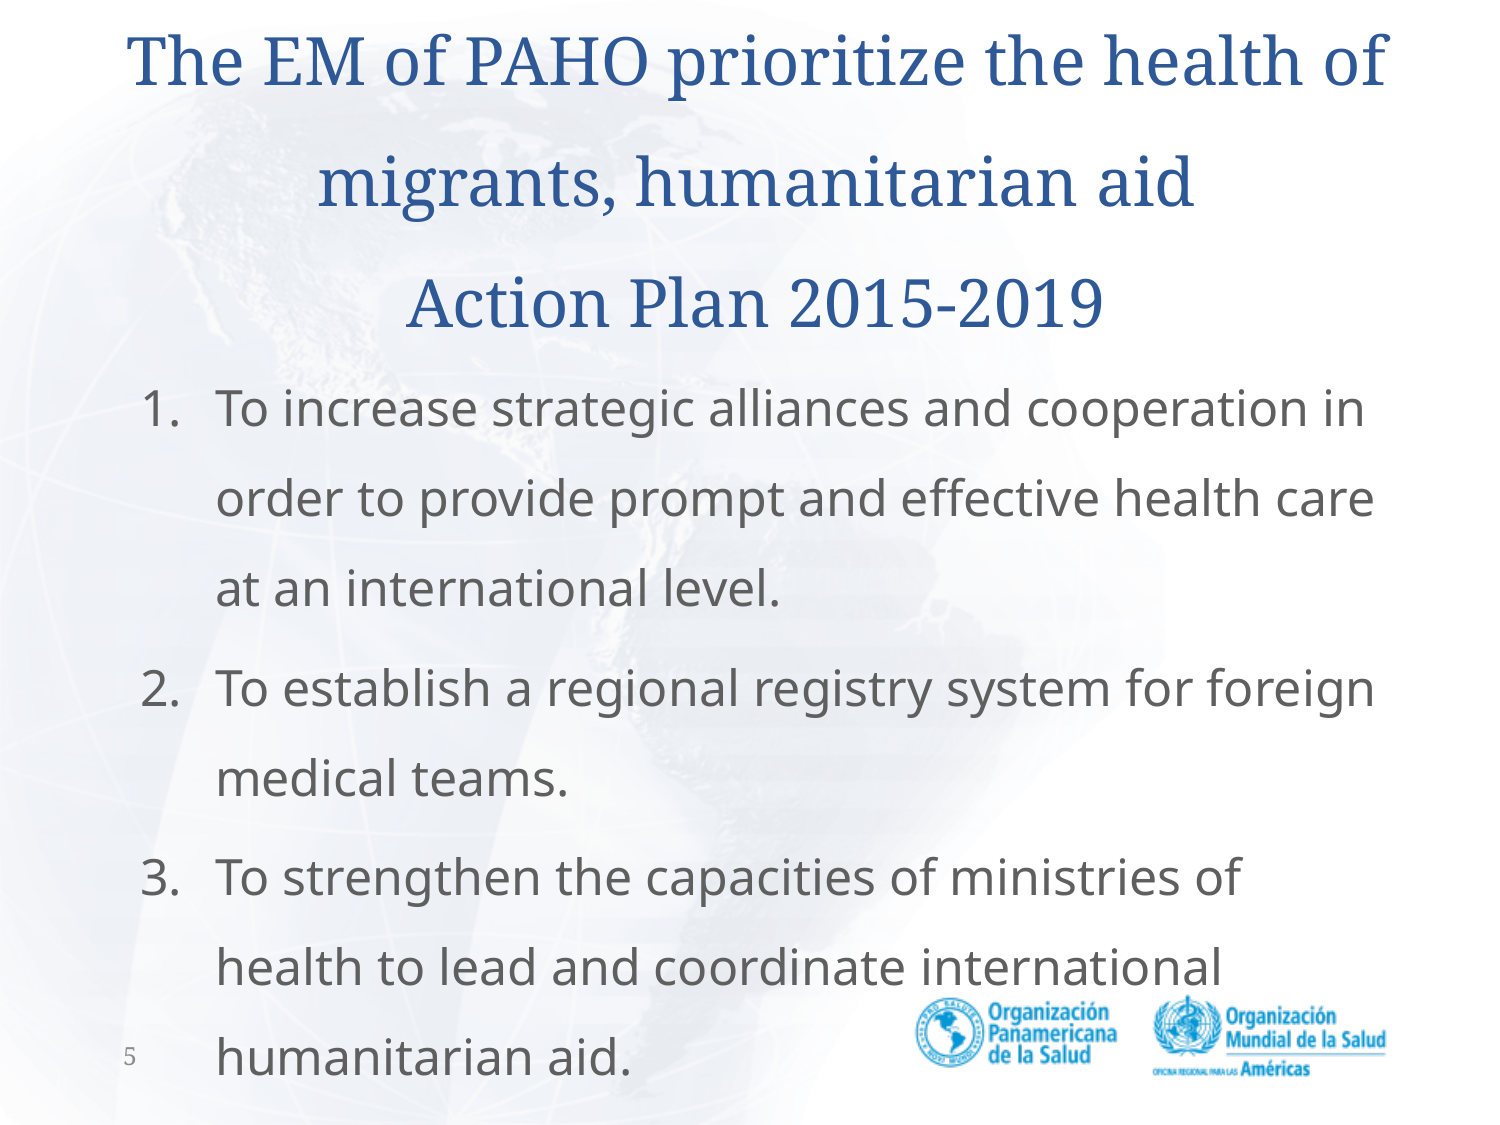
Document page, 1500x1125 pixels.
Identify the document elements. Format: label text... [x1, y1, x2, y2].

list To increase strategic alliances and cooperation in order to provide prompt and effective health care at an international level. To establish a regional registry system for foreign medical teams. To strengthen the capacities of ministries of health to lead and coordinate international humanitarian aid. [125, 338, 1397, 1049]
picture [0, 0, 1500, 85]
picture [0, 349, 1500, 1125]
title The EM of PAHO prioritize the health of migrants, humanitarian aid Action Plan 2015-2019 [0, 85, 1500, 349]
